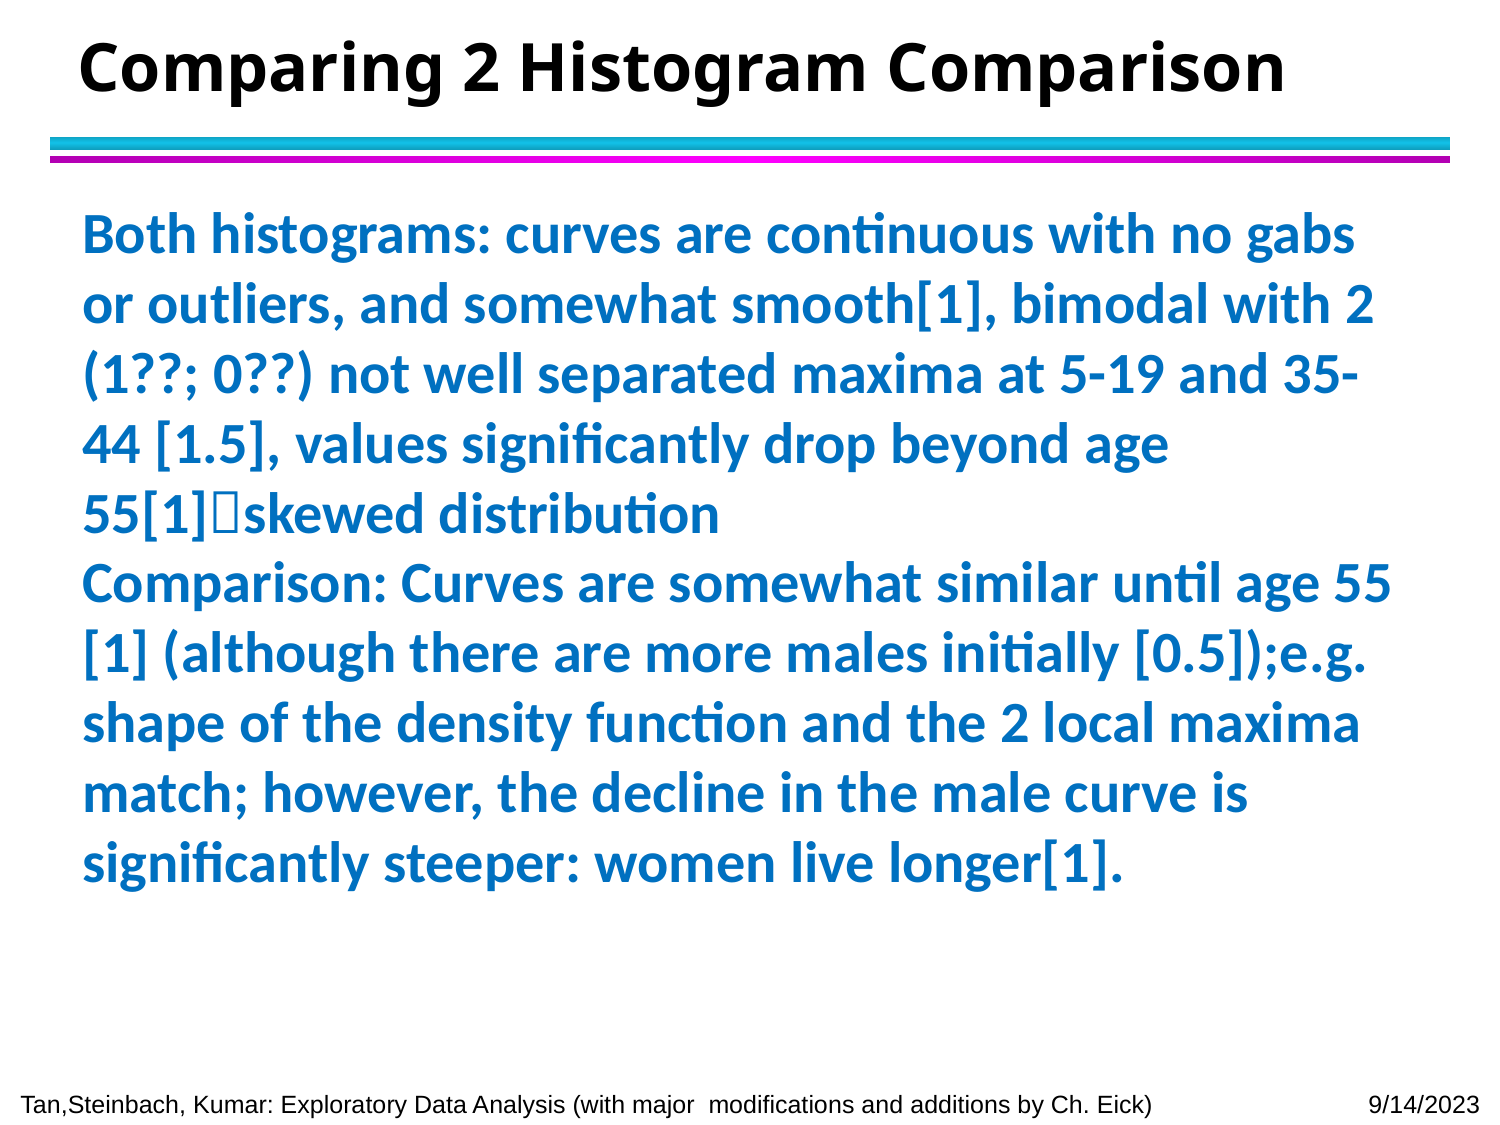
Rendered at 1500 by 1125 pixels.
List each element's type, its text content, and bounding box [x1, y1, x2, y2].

list Both histograms: curves are continuous with no gabs or outliers, and somewhat smooth[1], bimodal with 2 (1??; 0??) not well separated maxima at 5-19 and 35-44 [1.5], values significantly drop beyond age 55[1]skewed distribution Comparison: Curves are somewhat similar until age 55 [1] (although there are more males initially [0.5]);e.g. shape of the density function and the 2 local maxima match; however, the decline in the male curve is significantly steeper: women live longer[1]. [67, 187, 1432, 1038]
title Comparing 2 Histogram Comparison [62, 24, 1421, 113]
